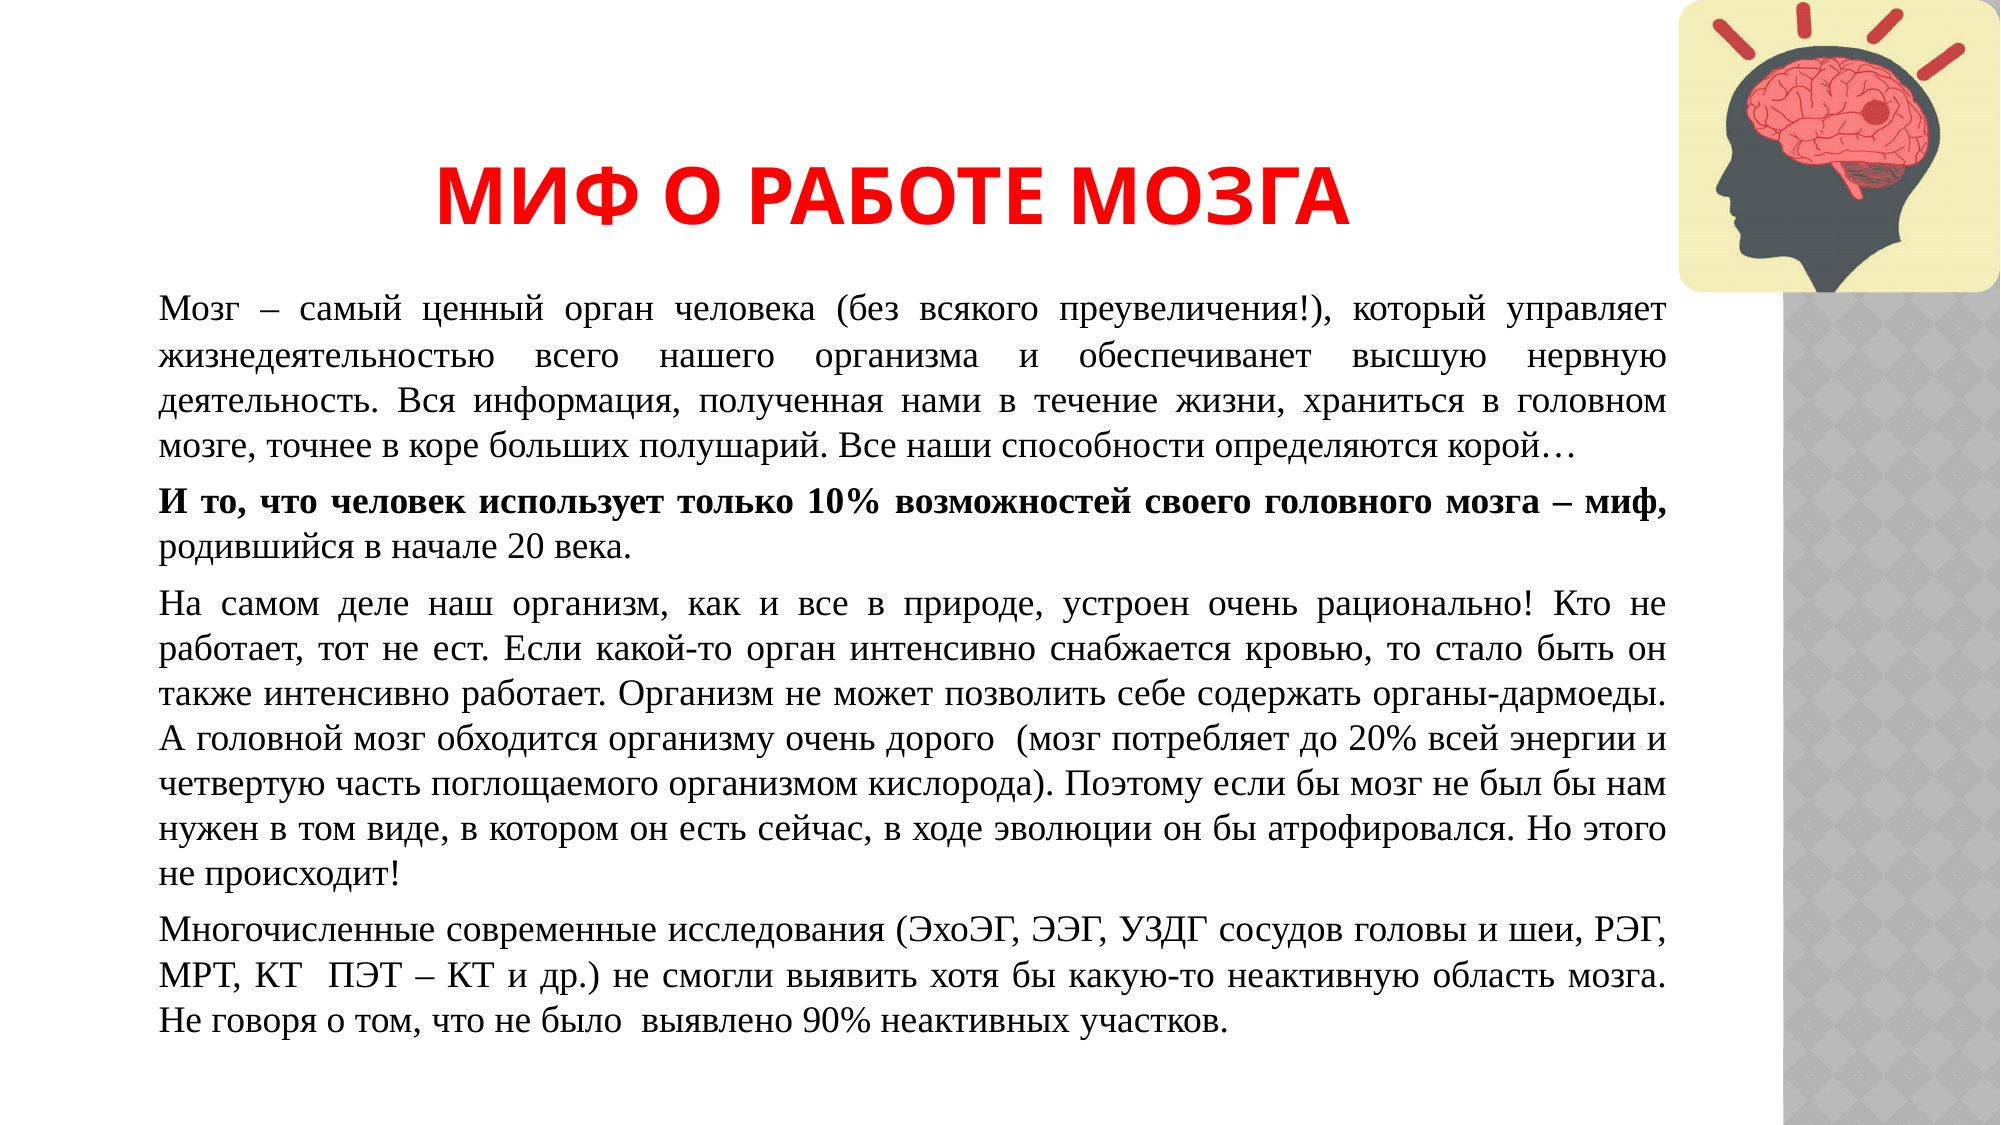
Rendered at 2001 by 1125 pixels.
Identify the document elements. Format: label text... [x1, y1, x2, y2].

title Миф о работе мозга [99, 52, 1672, 240]
picture [1678, 0, 2000, 293]
list Мозг – самый ценный орган человека (без всякого преувеличения!), который управляет жизнедеятельностью всего нашего организма и обеспечиванет высшую нервную деятельность. Вся информация, полученная нами в течение жизни, храниться в головном мозге, точнее в коре больших полушарий. Все наши способности определяются корой… И то, что человек использует только 10% возможностей своего головного мозга – миф, родившийся в начале 20 века. На самом деле наш организм, как и все в природе, устроен очень рационально! Кто не работает, тот не ест. Если какой-то орган интенсивно снабжается кровью, то стало быть он также интенсивно работает. Организм не может позволить себе содержать органы-дармоеды. А головной мозг обходится организму очень дорого (мозг потребляет до 20% всей энергии и четвертую часть поглощаемого организмом кислорода). Поэтому если бы мозг не был бы нам нужен в том виде, в котором он есть сейчас, в ходе эволюции он бы атрофировался. Но этого не происходит! Многочисленные современные исследования (ЭхоЭГ, ЭЭГ, УЗДГ сосудов головы и шеи, РЭГ, МРТ, КТ ПЭТ – КТ и др.) не смогли выявить хотя бы какую-то неактивную область мозга. Не говоря о том, что не было выявлено 90% неактивных участков. [99, 264, 1684, 1059]
